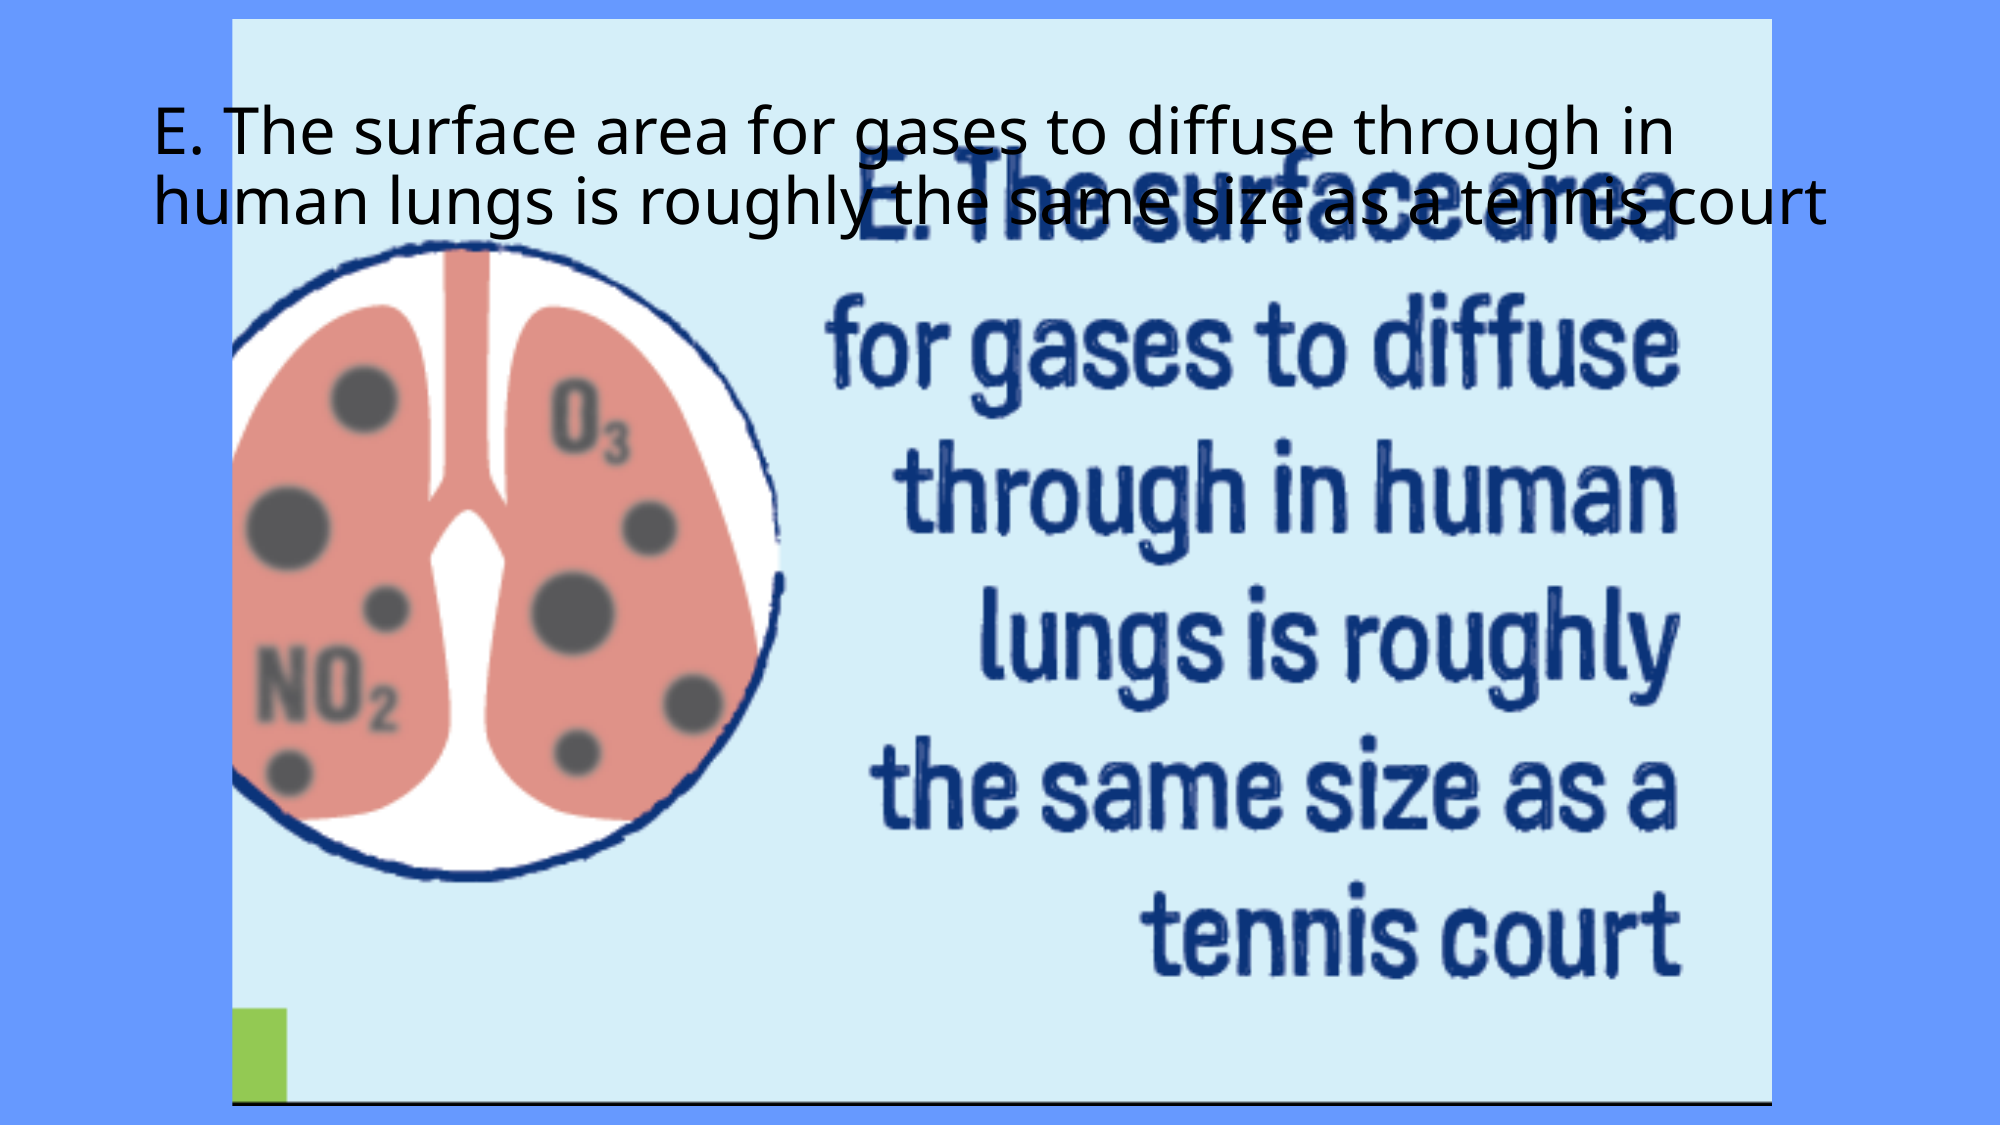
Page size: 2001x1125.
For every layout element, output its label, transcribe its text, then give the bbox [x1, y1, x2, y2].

title E. The surface area for gases to diffuse through in human lungs is roughly the same size as a tennis court [137, 59, 232, 278]
picture [232, 18, 1772, 1106]
title E. The surface area for gases to diffuse through in human lungs is roughly the same size as a tennis court [1772, 59, 1863, 278]
